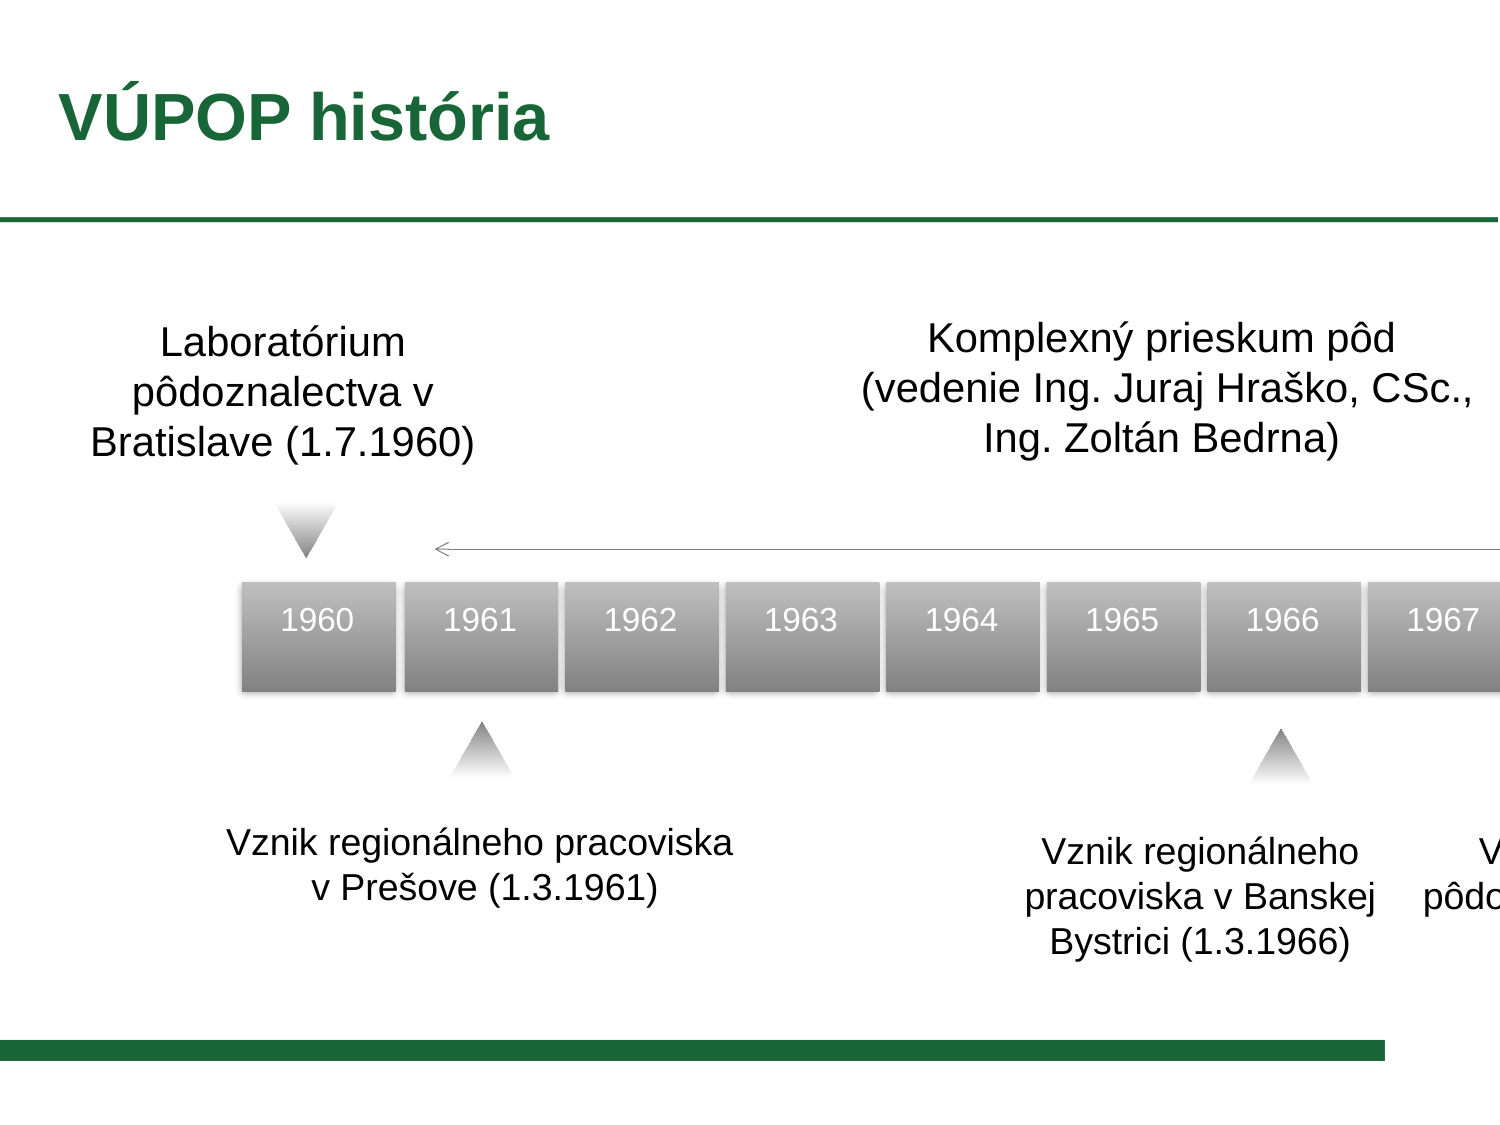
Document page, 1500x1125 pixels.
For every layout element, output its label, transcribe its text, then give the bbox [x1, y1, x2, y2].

text_box VÚPOP história [43, 66, 566, 161]
picture [0, 0, 1500, 1125]
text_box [32, 303, 1500, 972]
